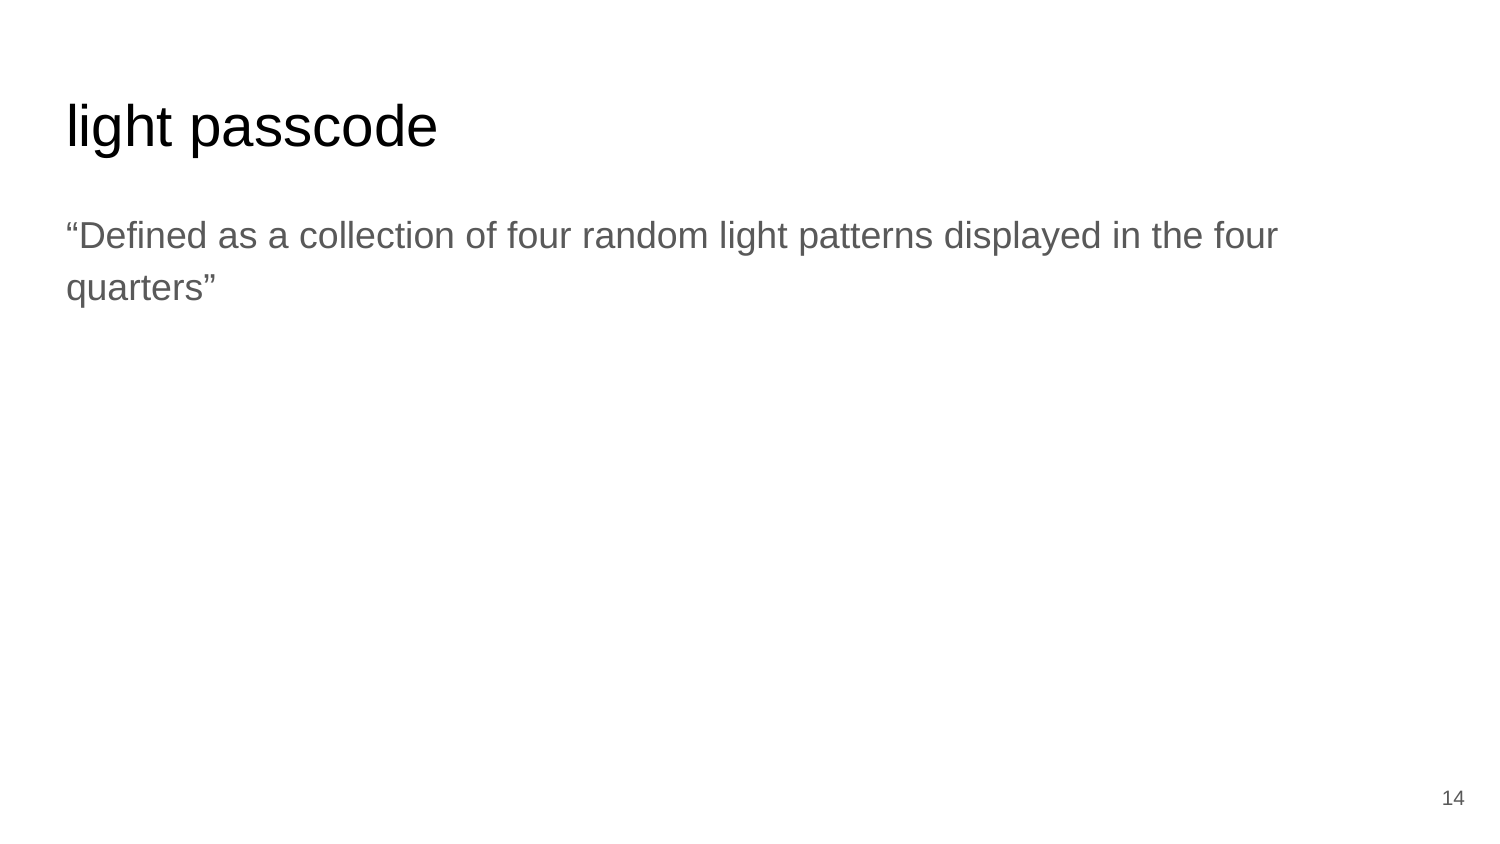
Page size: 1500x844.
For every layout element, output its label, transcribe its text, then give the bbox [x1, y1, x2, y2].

slide_number ‹#› [1389, 764, 1480, 830]
list “Defined as a collection of four random light patterns displayed in the four quarters” [51, 189, 1449, 750]
title light passcode [51, 72, 1449, 167]
